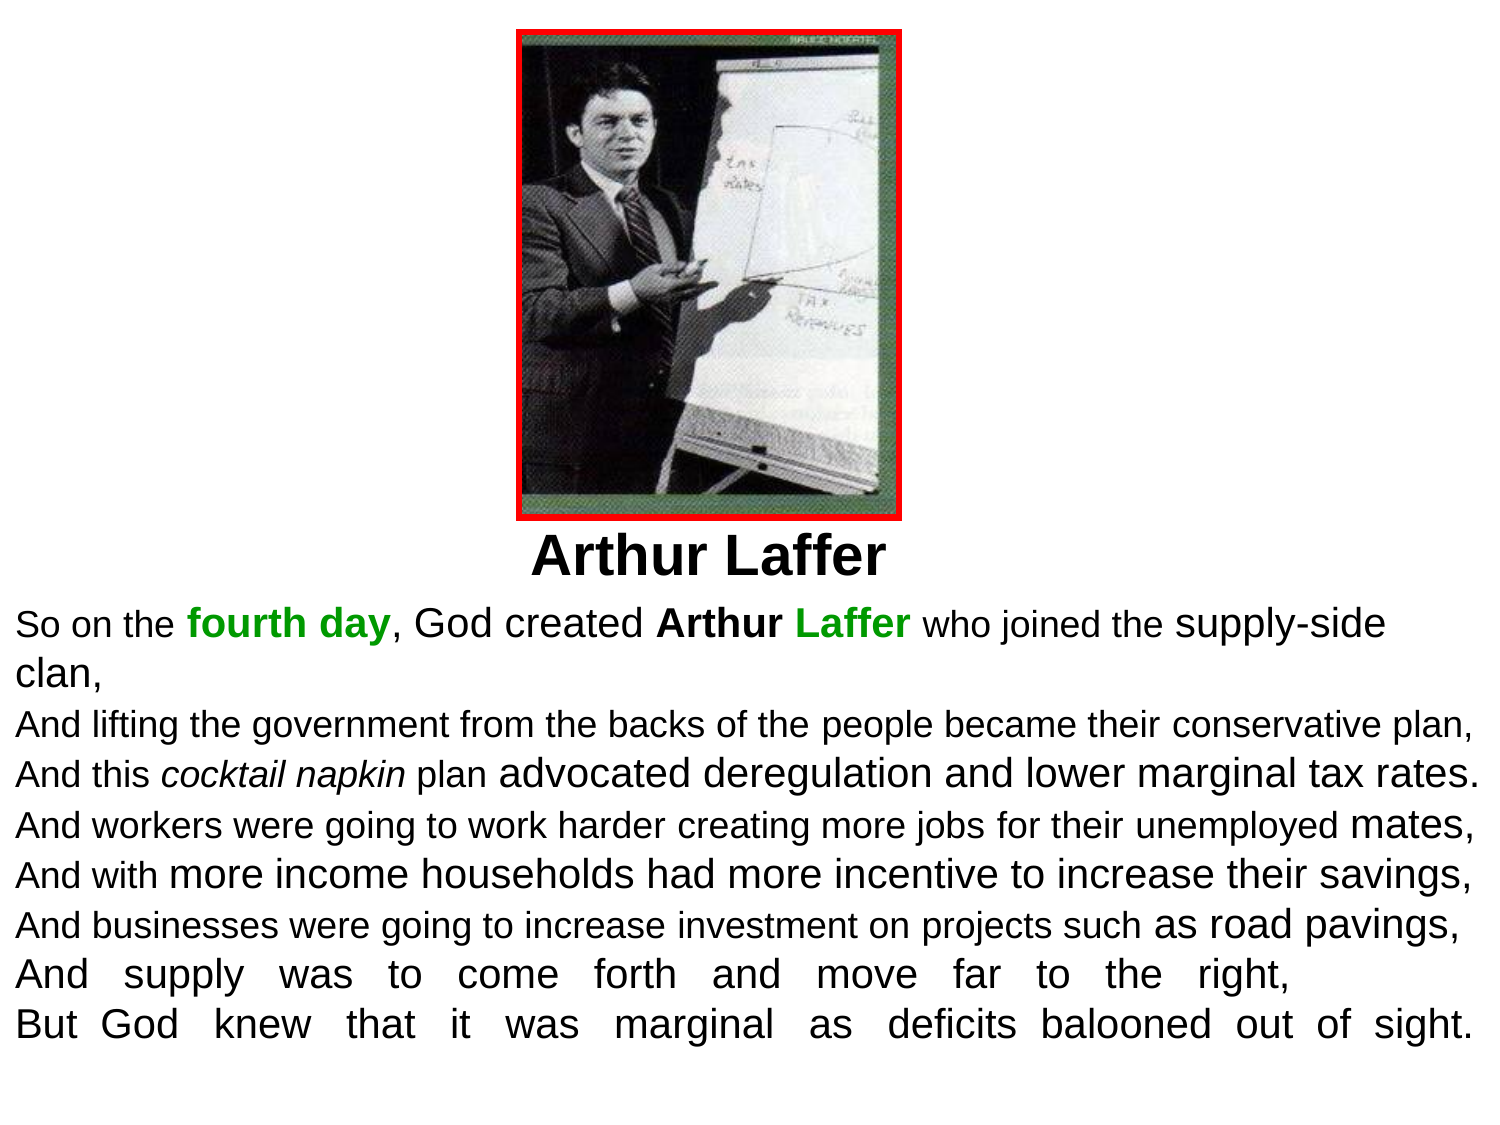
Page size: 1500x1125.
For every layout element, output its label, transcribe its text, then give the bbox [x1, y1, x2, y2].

title So on the fourth day, God created Arthur Laffer who joined the supply-side clan, And lifting the government from the backs of the people became their conservative plan, And this cocktail napkin plan advocated deregulation and lower marginal tax rates. And workers were going to work harder creating more jobs for their unemployed mates, And with more income households had more incentive to increase their savings, And businesses were going to increase investment on projects such as road pavings, And supply was to come forth and move far to the right, But God knew that it was marginal as deficits balooned out of sight. [0, 517, 1500, 1125]
text_box Arthur Laffer [527, 523, 891, 581]
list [522, 34, 897, 515]
